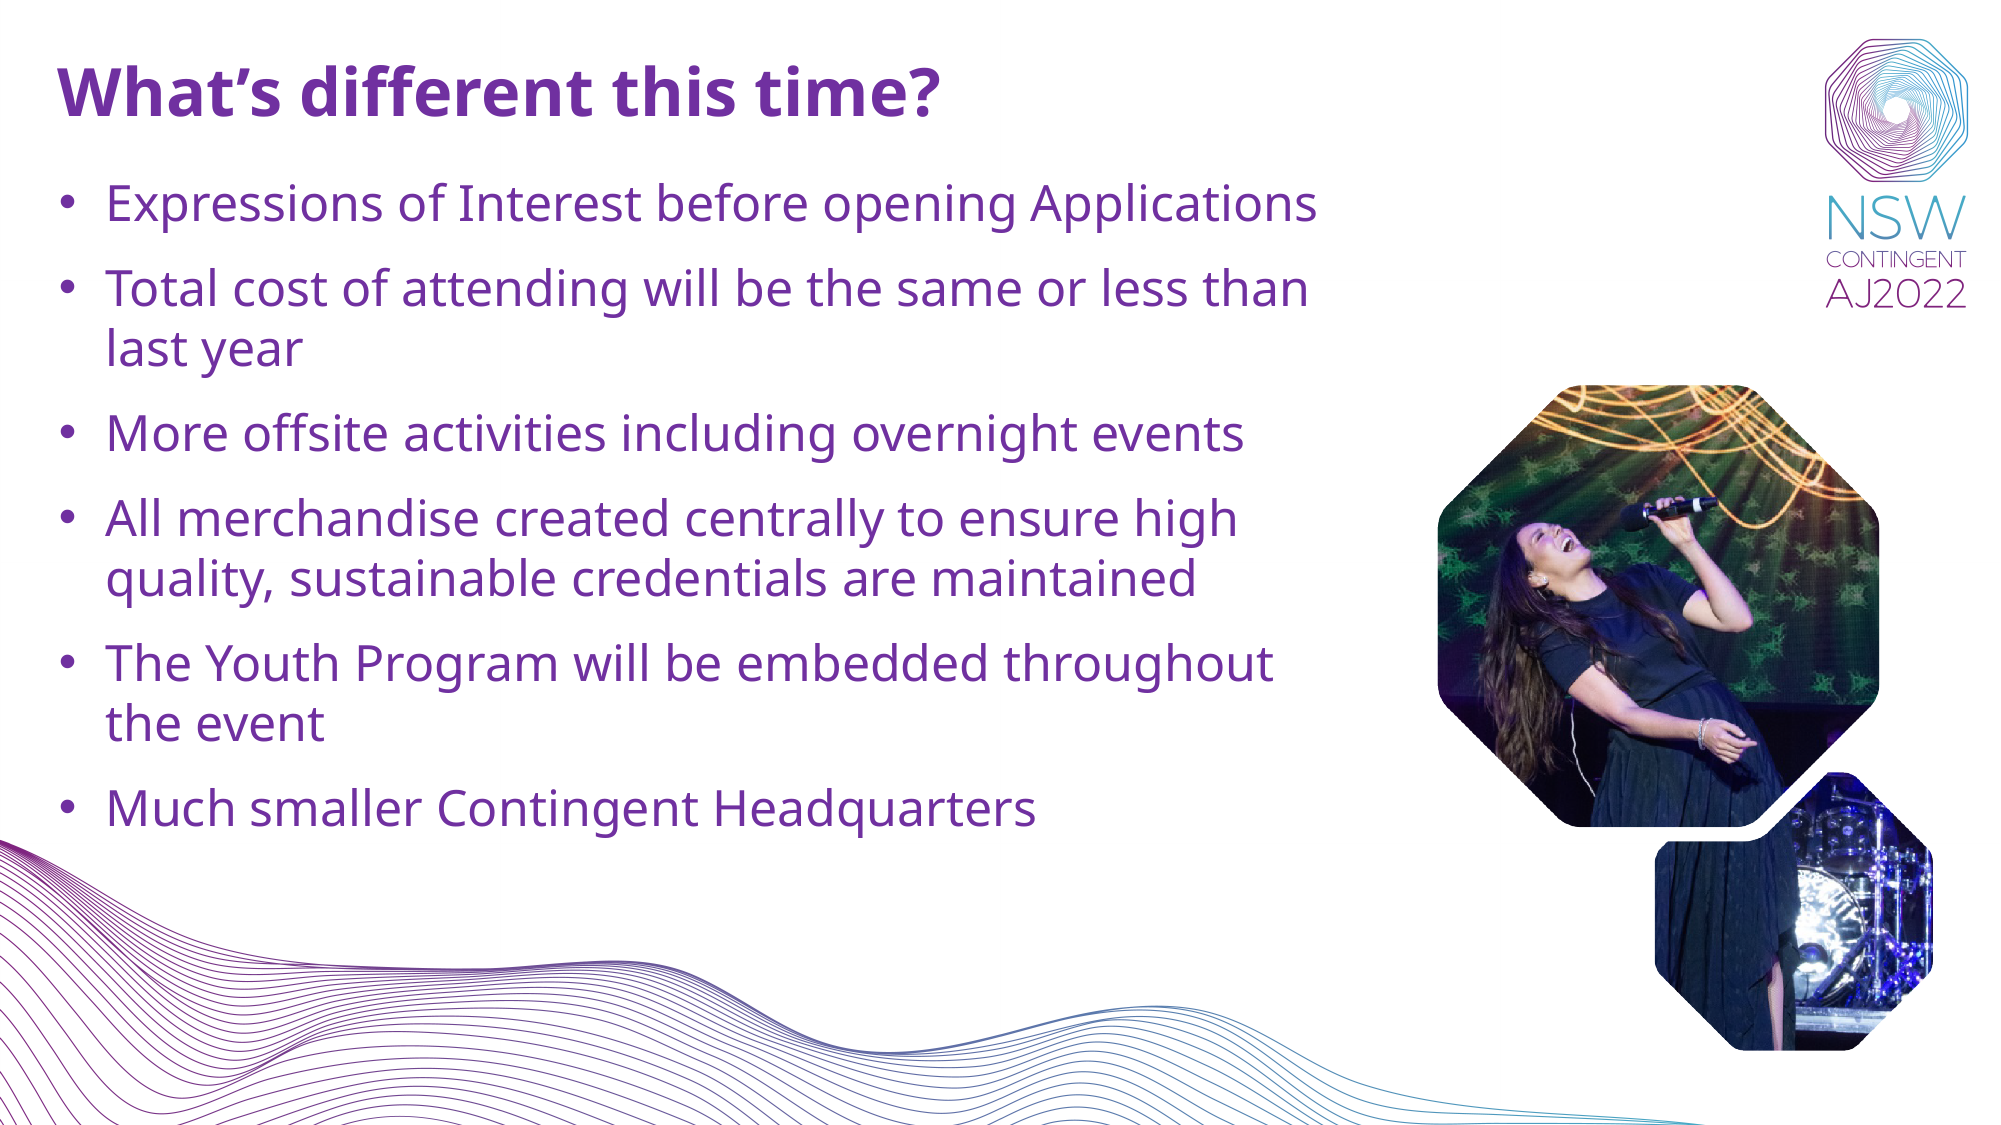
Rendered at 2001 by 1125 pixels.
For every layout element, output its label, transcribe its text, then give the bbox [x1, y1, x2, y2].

text_box Expressions of Interest before opening Applications Total cost of attending will be the same or less than last year More offsite activities including overnight events All merchandise created centrally to ensure high quality, sustainable credentials are maintained The Youth Program will be embedded throughout the event Much smaller Contingent Headquarters [44, 164, 1378, 844]
picture [0, 0, 2001, 1125]
text_box What’s different this time? [43, 42, 1048, 138]
